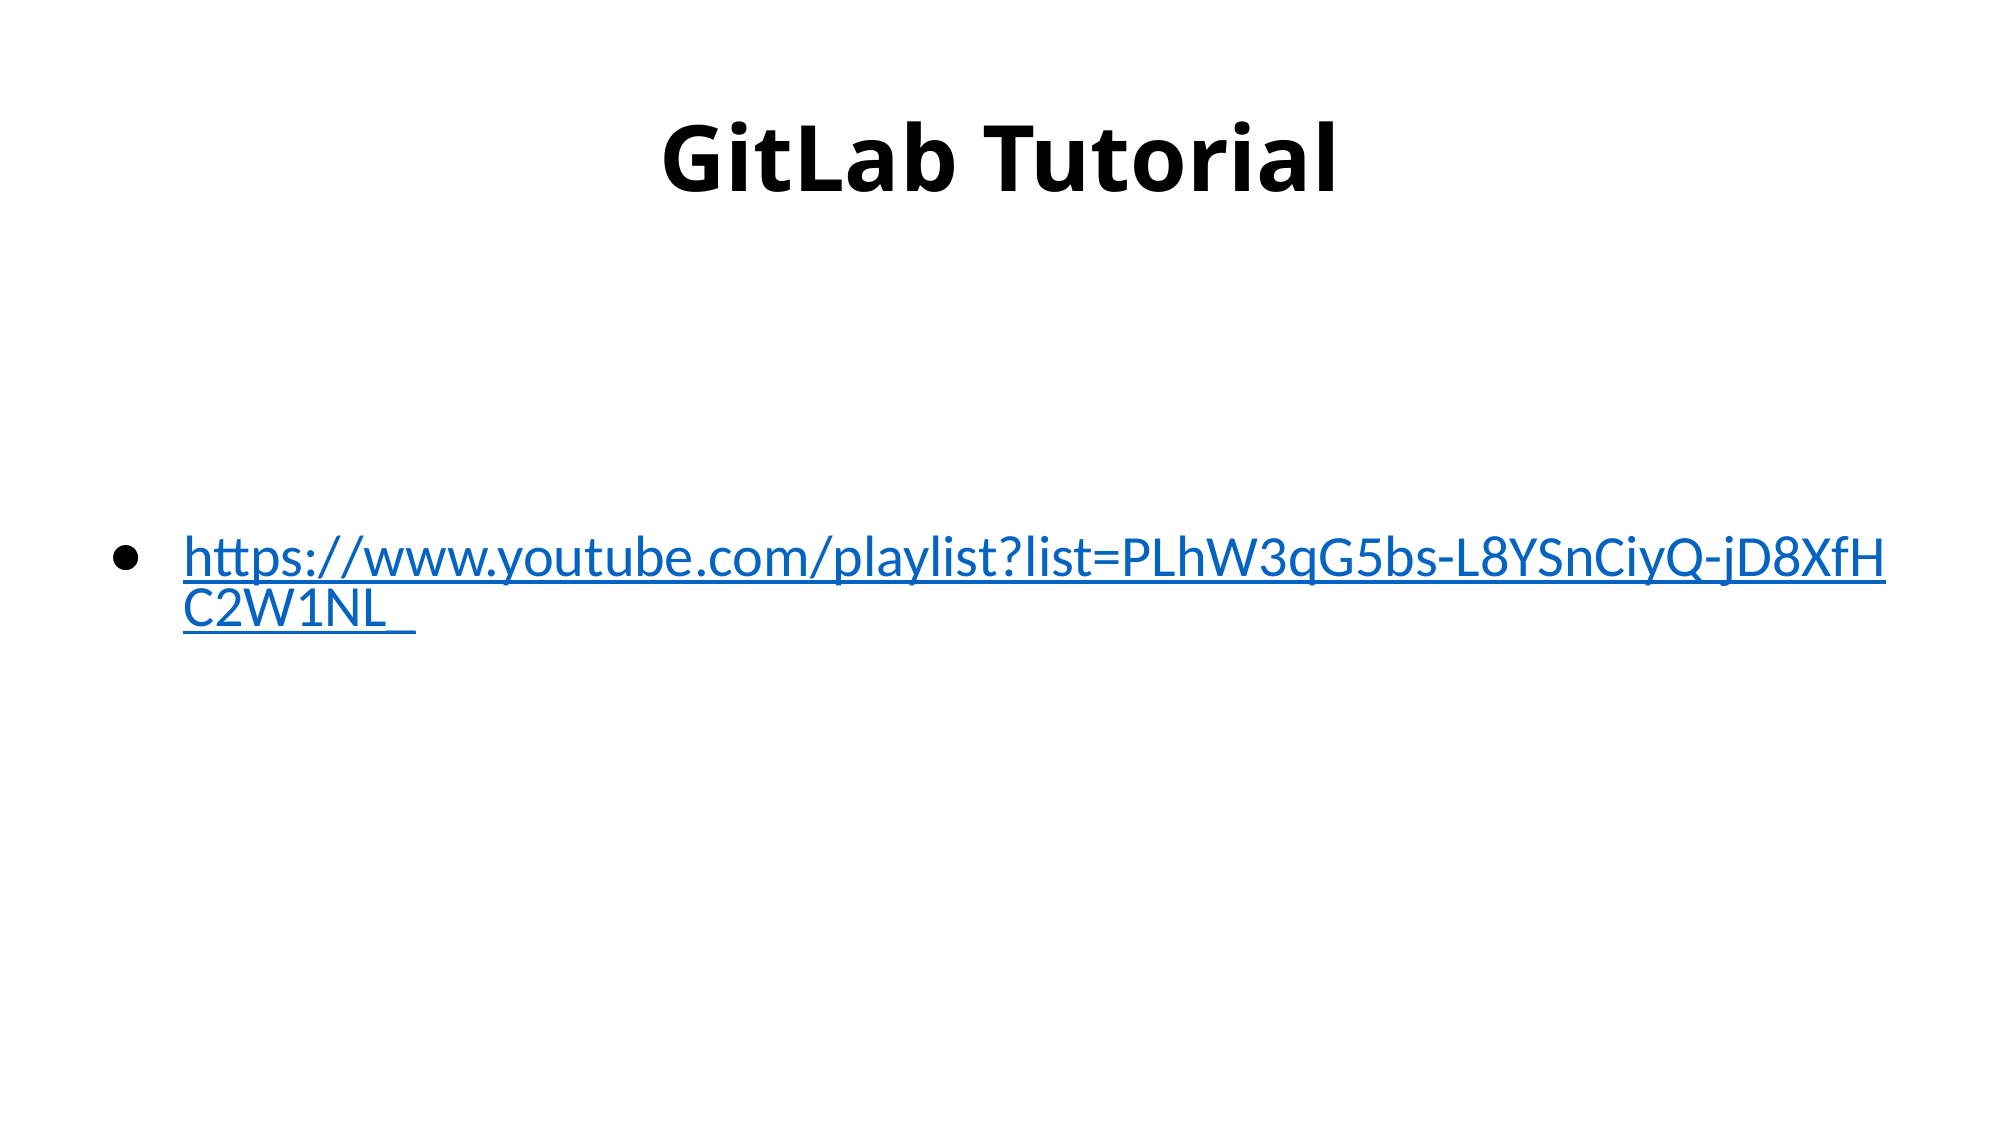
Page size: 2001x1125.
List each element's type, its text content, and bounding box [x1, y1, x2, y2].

list https://www.youtube.com/playlist?list=PLhW3qG5bs-L8YSnCiyQ-jD8XfHC2W1NL_ [68, 511, 1932, 710]
title GitLab Tutorial [68, 97, 1932, 223]
